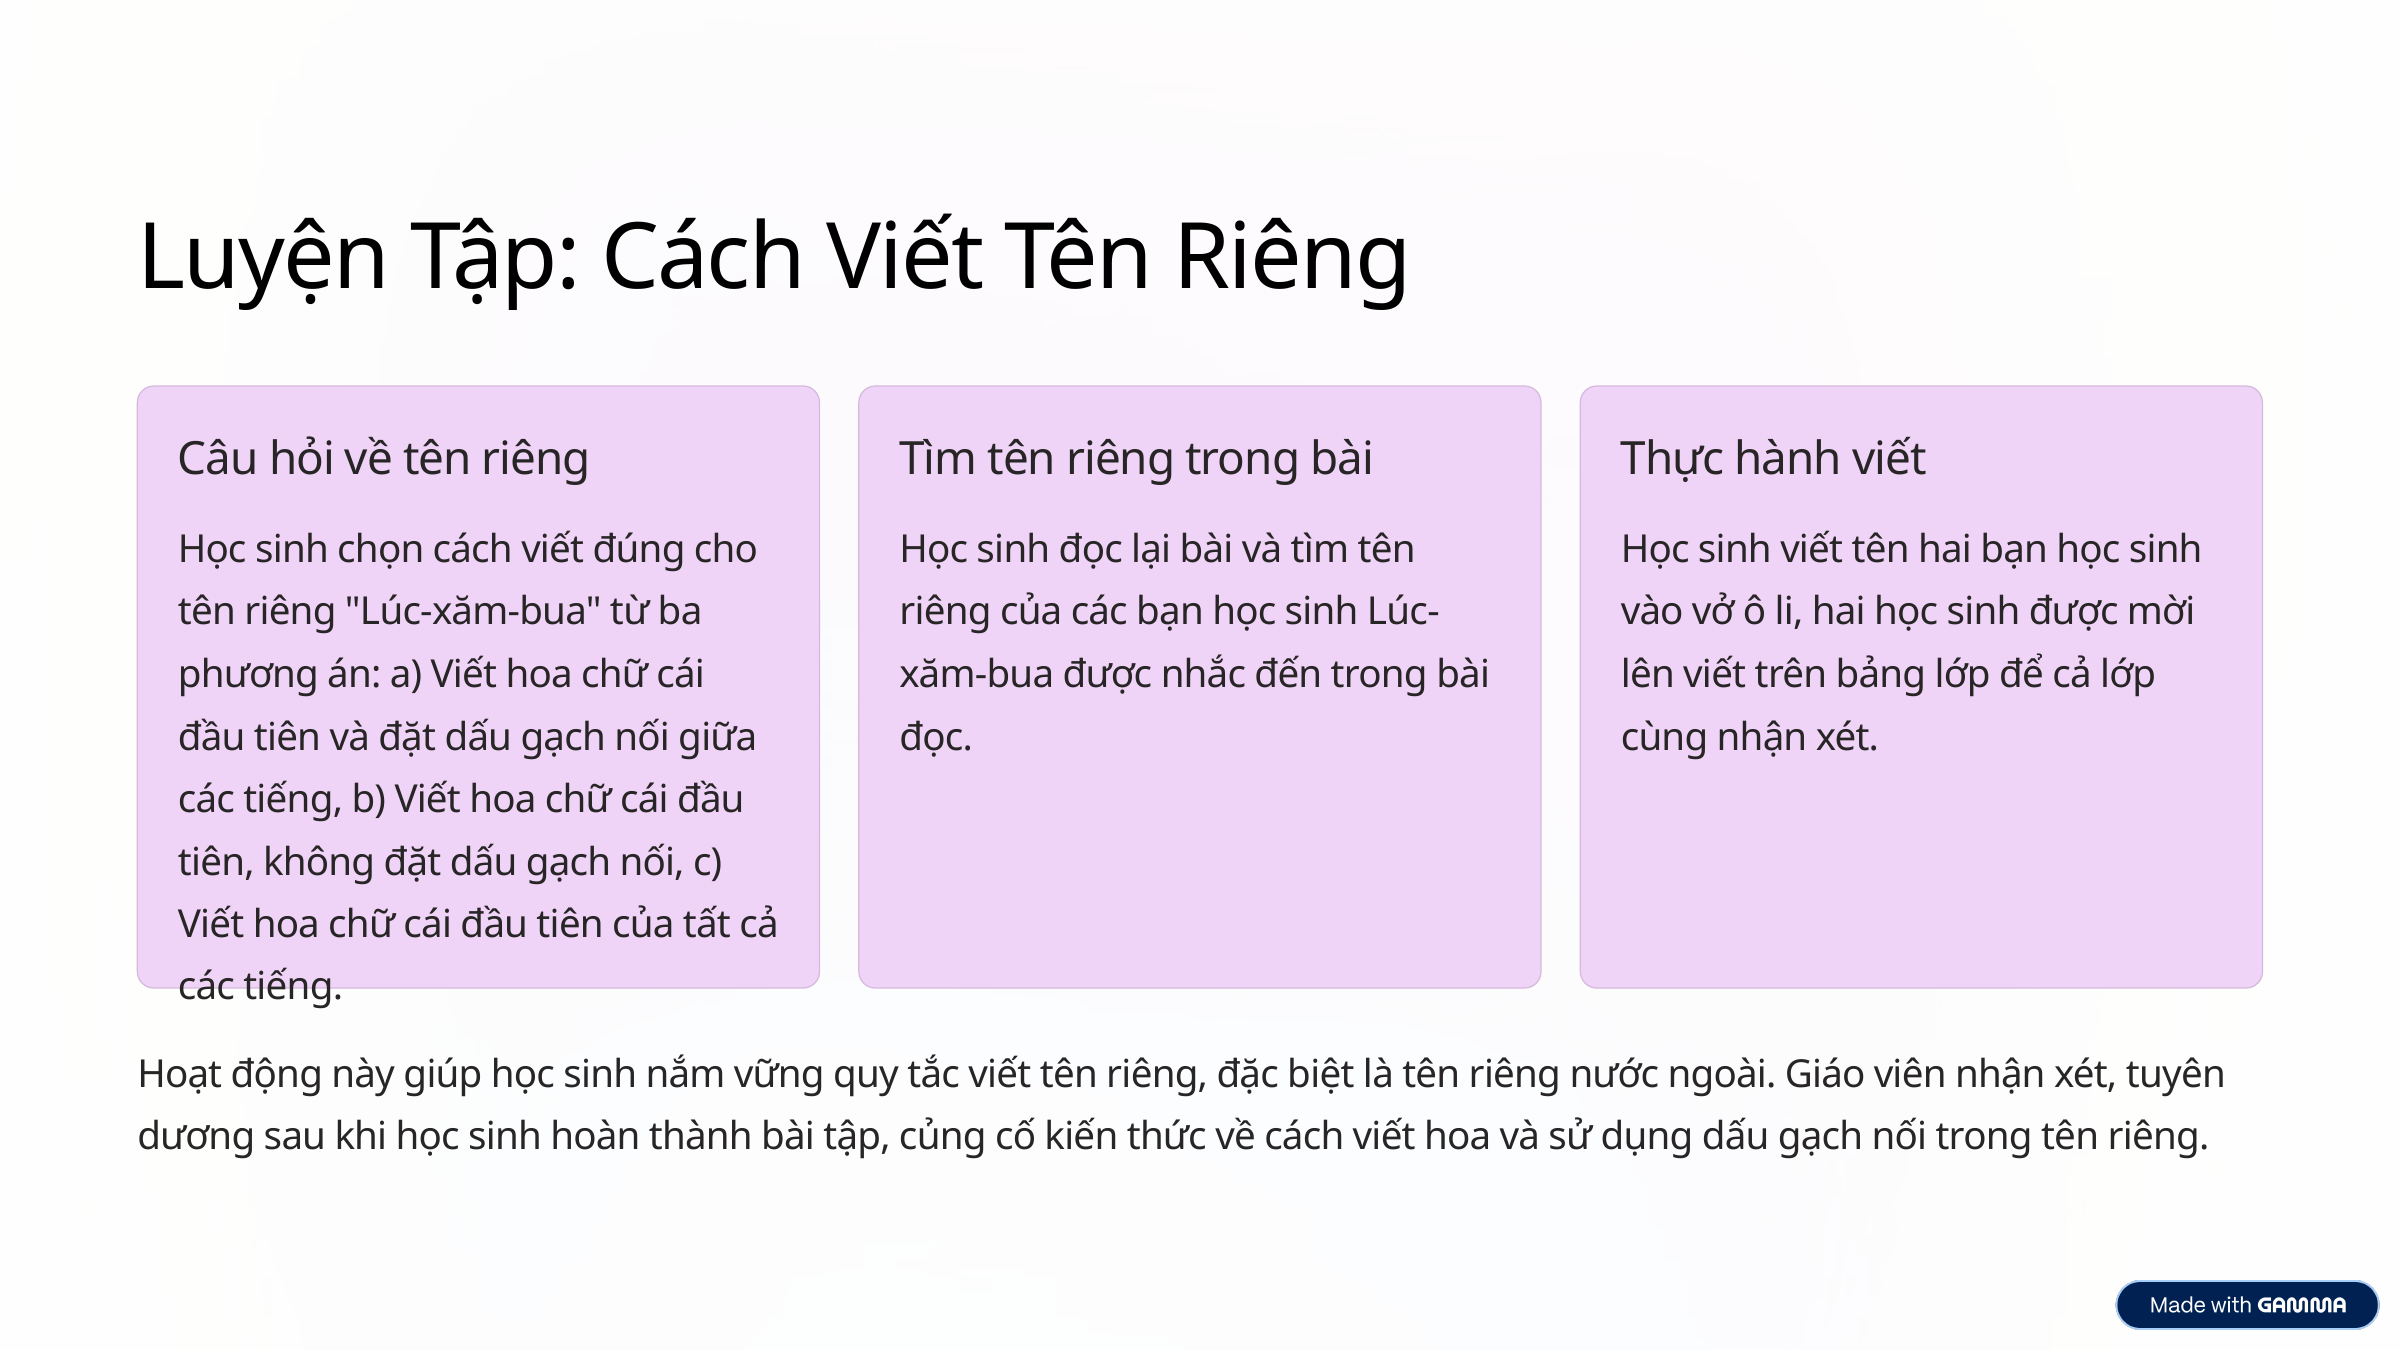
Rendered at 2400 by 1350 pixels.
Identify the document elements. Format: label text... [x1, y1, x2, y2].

text_box Hoạt động này giúp học sinh nắm vững quy tắc viết tên riêng, đặc biệt là tên riêng nước ngoài. Giáo viên nhận xét, tuyên dương sau khi học sinh hoàn thành bài tập, củng cố kiến thức về cách viết hoa và sử dụng dấu gạch nối trong tên riêng. [137, 1032, 2263, 1158]
text_box [137, 385, 820, 989]
text_box Tìm tên riêng trong bài [899, 426, 1362, 485]
text_box Câu hỏi về tên riêng [177, 426, 640, 485]
text_box [858, 385, 1542, 989]
text_box Thực hành viết [1620, 426, 2083, 485]
picture [2106, 1271, 2389, 1339]
text_box Học sinh đọc lại bài và tìm tên riêng của các bạn học sinh Lúc-xăm-bua được nhắc đến trong bài đọc. [899, 507, 1501, 697]
text_box Luyện Tập: Cách Viết Tên Riêng [137, 191, 1388, 308]
text_box [1580, 385, 2263, 989]
text_box Học sinh viết tên hai bạn học sinh vào vở ô li, hai học sinh được mời lên viết trên bảng lớp để cả lớp cùng nhận xét. [1620, 507, 2222, 697]
text_box Học sinh chọn cách viết đúng cho tên riêng "Lúc-xăm-bua" từ ba phương án: a) Viết hoa chữ cái đầu tiên và đặt dấu gạch nối giữa các tiếng, b) Viết hoa chữ cái đầu tiên, không đặt dấu gạch nối, c) Viết hoa chữ cái đầu tiên của tất cả các tiếng. [177, 507, 779, 948]
